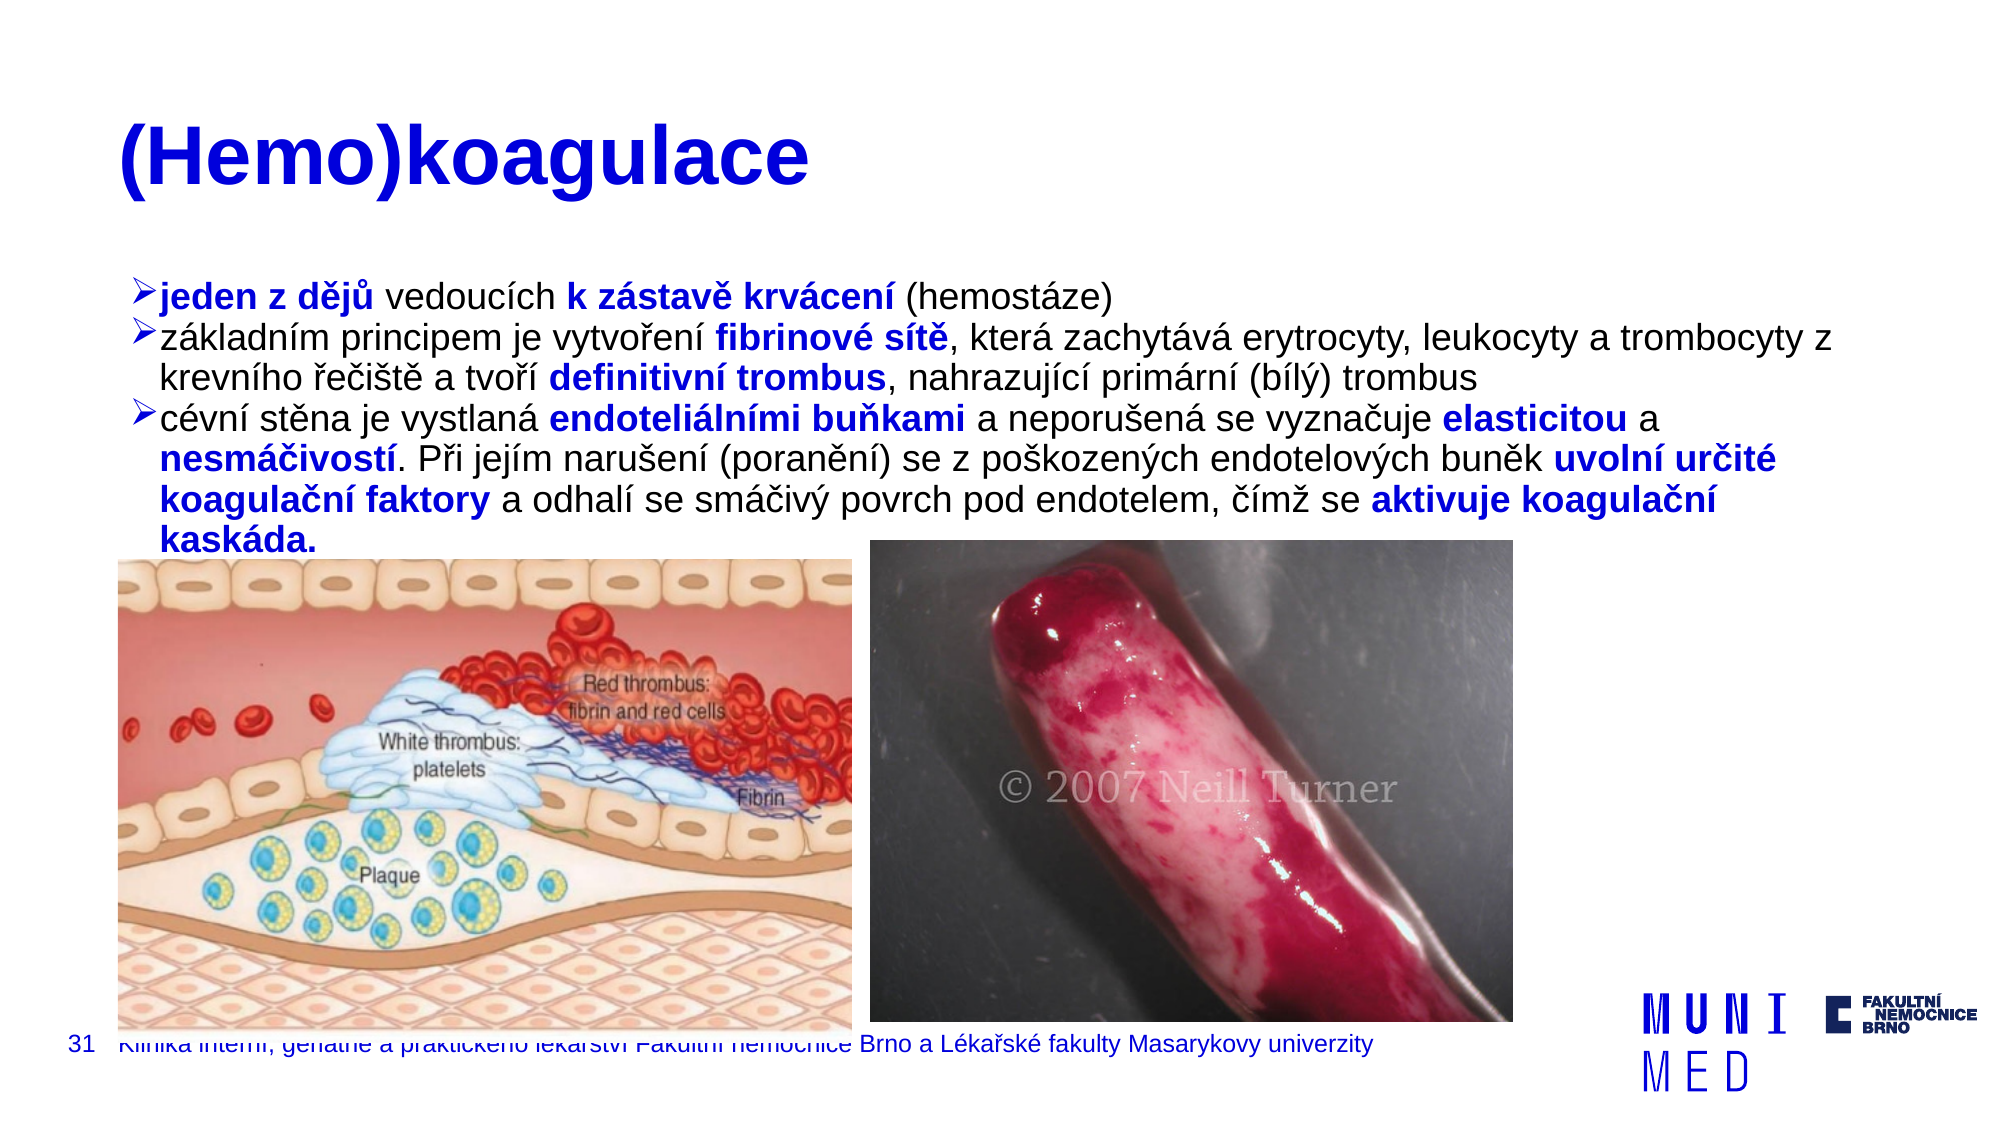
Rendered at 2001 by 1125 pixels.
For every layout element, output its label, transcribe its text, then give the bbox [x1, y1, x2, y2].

list jeden z dějů vedoucích k zástavě krvácení (hemostáze) základním principem je vytvoření fibrinové sítě, která zachytává erytrocyty, leukocyty a trombocyty z krevního řečiště a tvoří definitivní trombus, nahrazující primární (bílý) trombus cévní stěna je vystlaná endoteliálními buňkami a neporušená se vyznačuje elasticitou a nesmáčivostí. Při jejím narušení (poranění) se z poškozených endotelových buněk uvolní určité koagulační faktory a odhalí se smáčivý povrch pod endotelem, čímž se aktivuje koagulační kaskáda. [118, 277, 1883, 957]
footer Klinika interní, geriatrie a praktického lékařství Fakultní nemocnice Brno a Lékařské fakulty Masarykovy univerzity [118, 1021, 1418, 1063]
slide_number 31 [67, 1021, 110, 1063]
picture [117, 558, 853, 1043]
picture [870, 540, 1513, 1022]
title (Hemo)koagulace [118, 118, 1883, 193]
